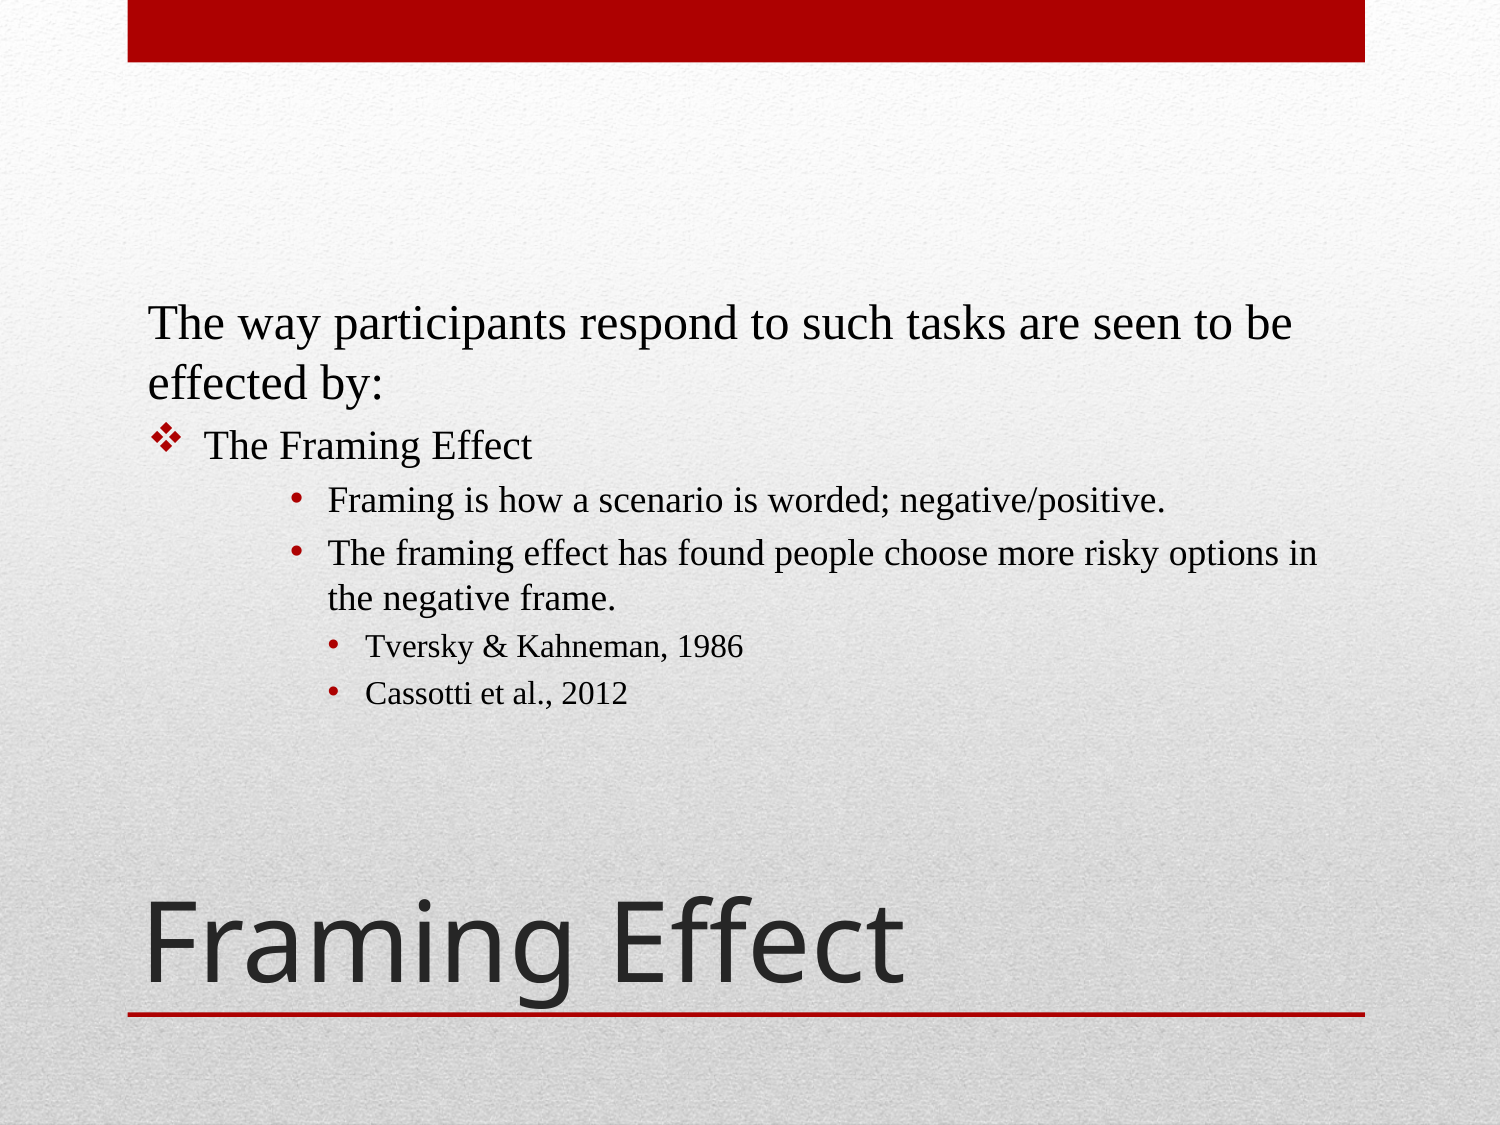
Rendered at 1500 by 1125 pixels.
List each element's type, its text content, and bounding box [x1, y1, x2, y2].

title Framing Effect [125, 888, 1238, 1013]
list The way participants respond to such tasks are seen to be effected by: The Framing Effect Framing is how a scenario is worded; negative/positive. The framing effect has found people choose more risky options in the negative frame. Tversky & Kahneman, 1986 Cassotti et al., 2012 [125, 112, 1363, 888]
